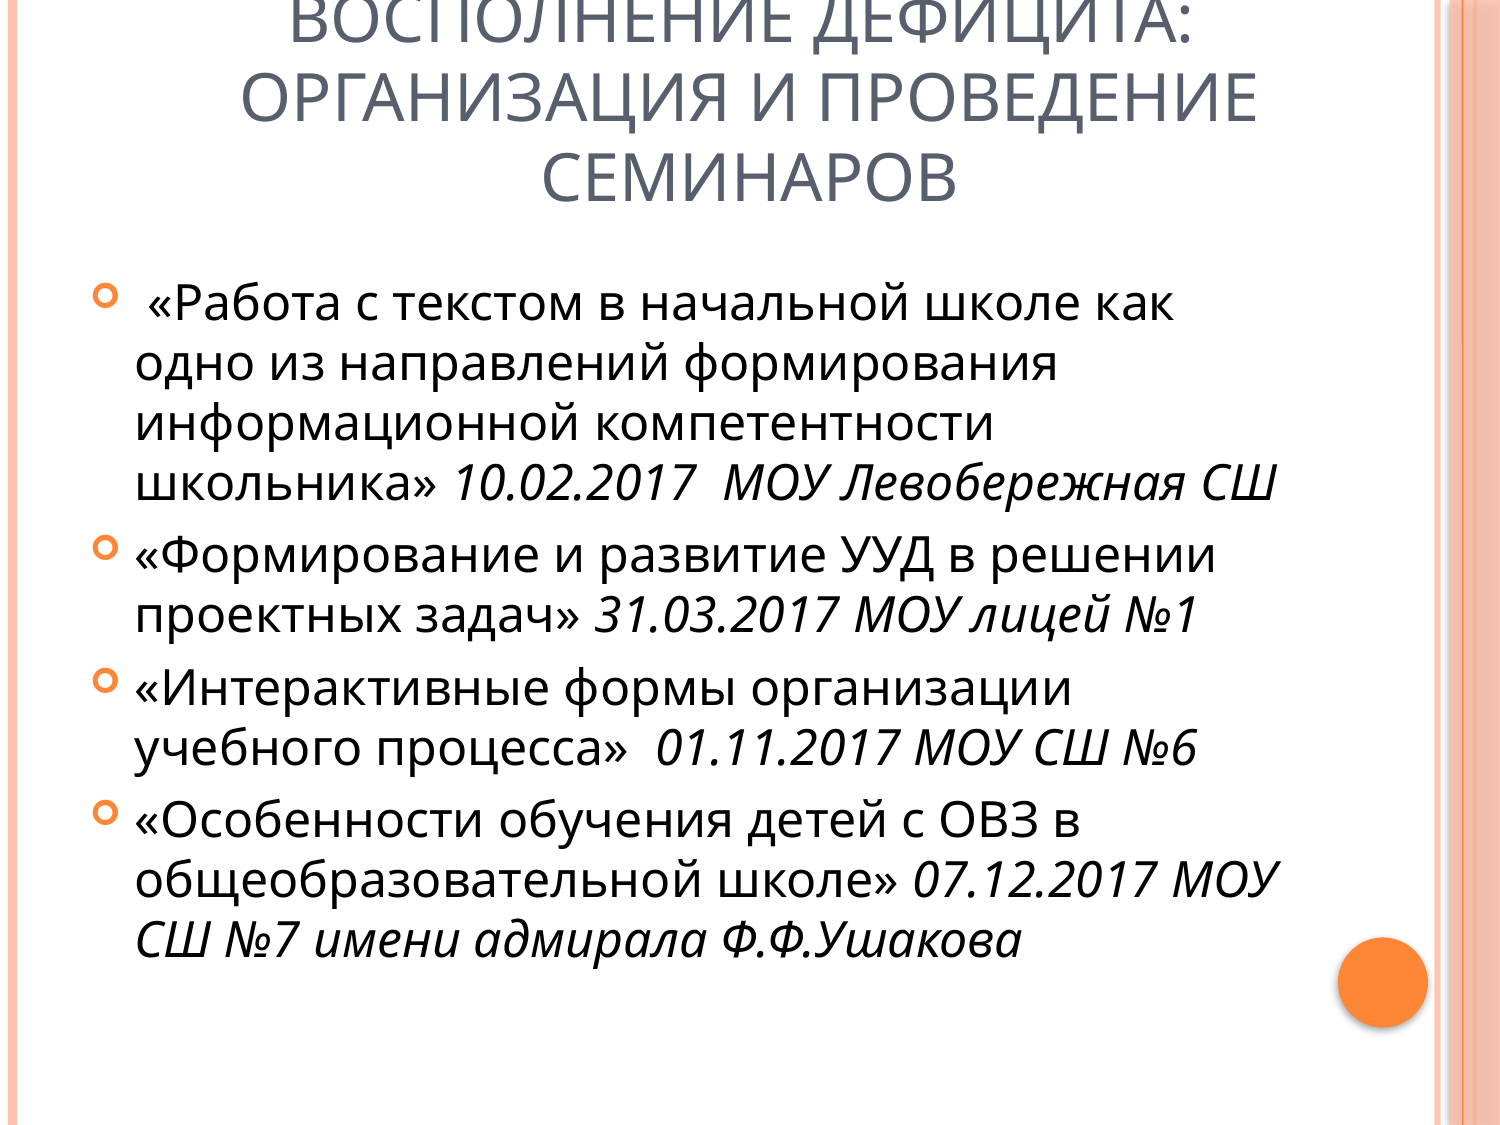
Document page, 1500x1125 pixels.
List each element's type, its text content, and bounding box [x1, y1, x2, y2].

title Восполнение дефицита: организация и проведение семинаров [58, 35, 1442, 223]
list «Работа с текстом в начальной школе как одно из направлений формирования информационной компетентности школьника» 10.02.2017 МОУ Левобережная СШ «Формирование и развитие УУД в решении проектных задач» 31.03.2017 МОУ лицей №1 «Интерактивные формы организации учебного процесса» 01.11.2017 МОУ СШ №6 «Особенности обучения детей с ОВЗ в общеобразовательной школе» 07.12.2017 МОУ СШ №7 имени адмирала Ф.Ф.Ушакова [75, 262, 1300, 1062]
